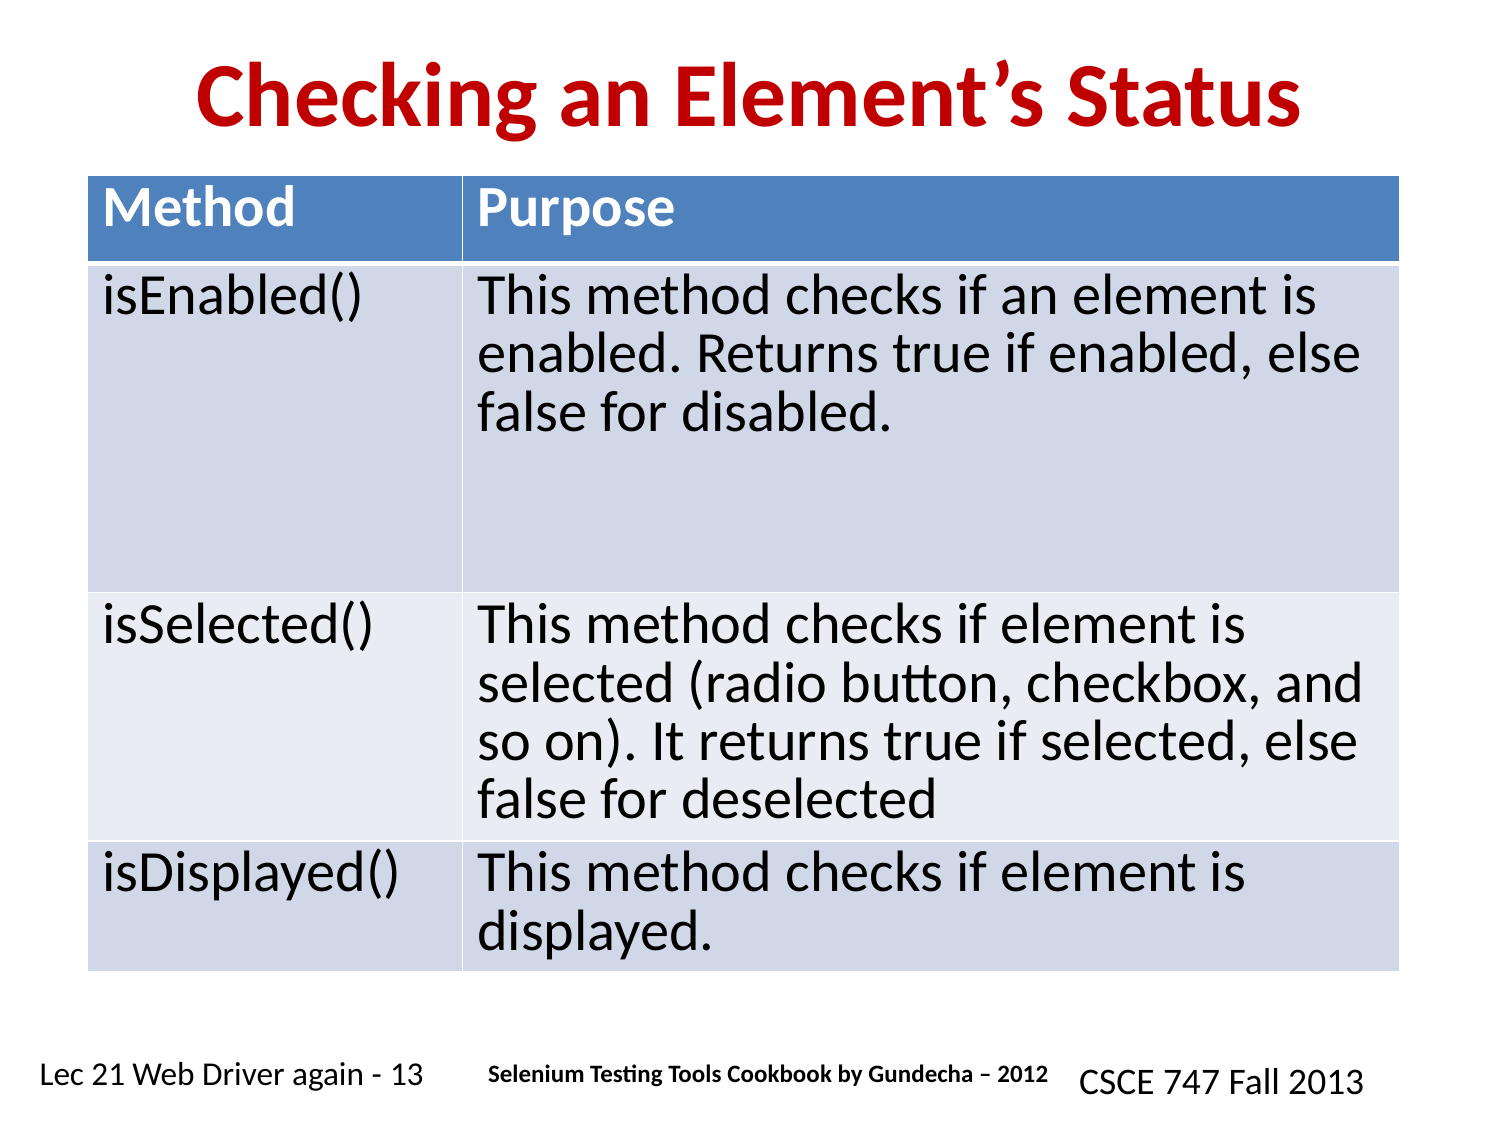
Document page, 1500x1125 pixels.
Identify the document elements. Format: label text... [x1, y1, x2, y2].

table_header Method [88, 176, 462, 261]
table_cell This method checks if an element is enabled. Returns true if enabled, else false for disabled. [463, 266, 1399, 592]
table_cell This method checks if element is selected (radio button, checkbox, and so on). It returns true if selected, else false for deselected [463, 593, 1399, 840]
table_cell isSelected() [88, 593, 462, 840]
table_cell This method checks if element is displayed. [463, 842, 1399, 971]
title Checking an Element’s Status [75, 24, 1425, 155]
table_header Purpose [463, 176, 1399, 261]
footer Selenium Testing Tools Cookbook by Gundecha – 2012 [462, 1042, 1075, 1103]
table_cell isDisplayed() [88, 842, 462, 971]
table_cell isEnabled() [88, 266, 462, 592]
